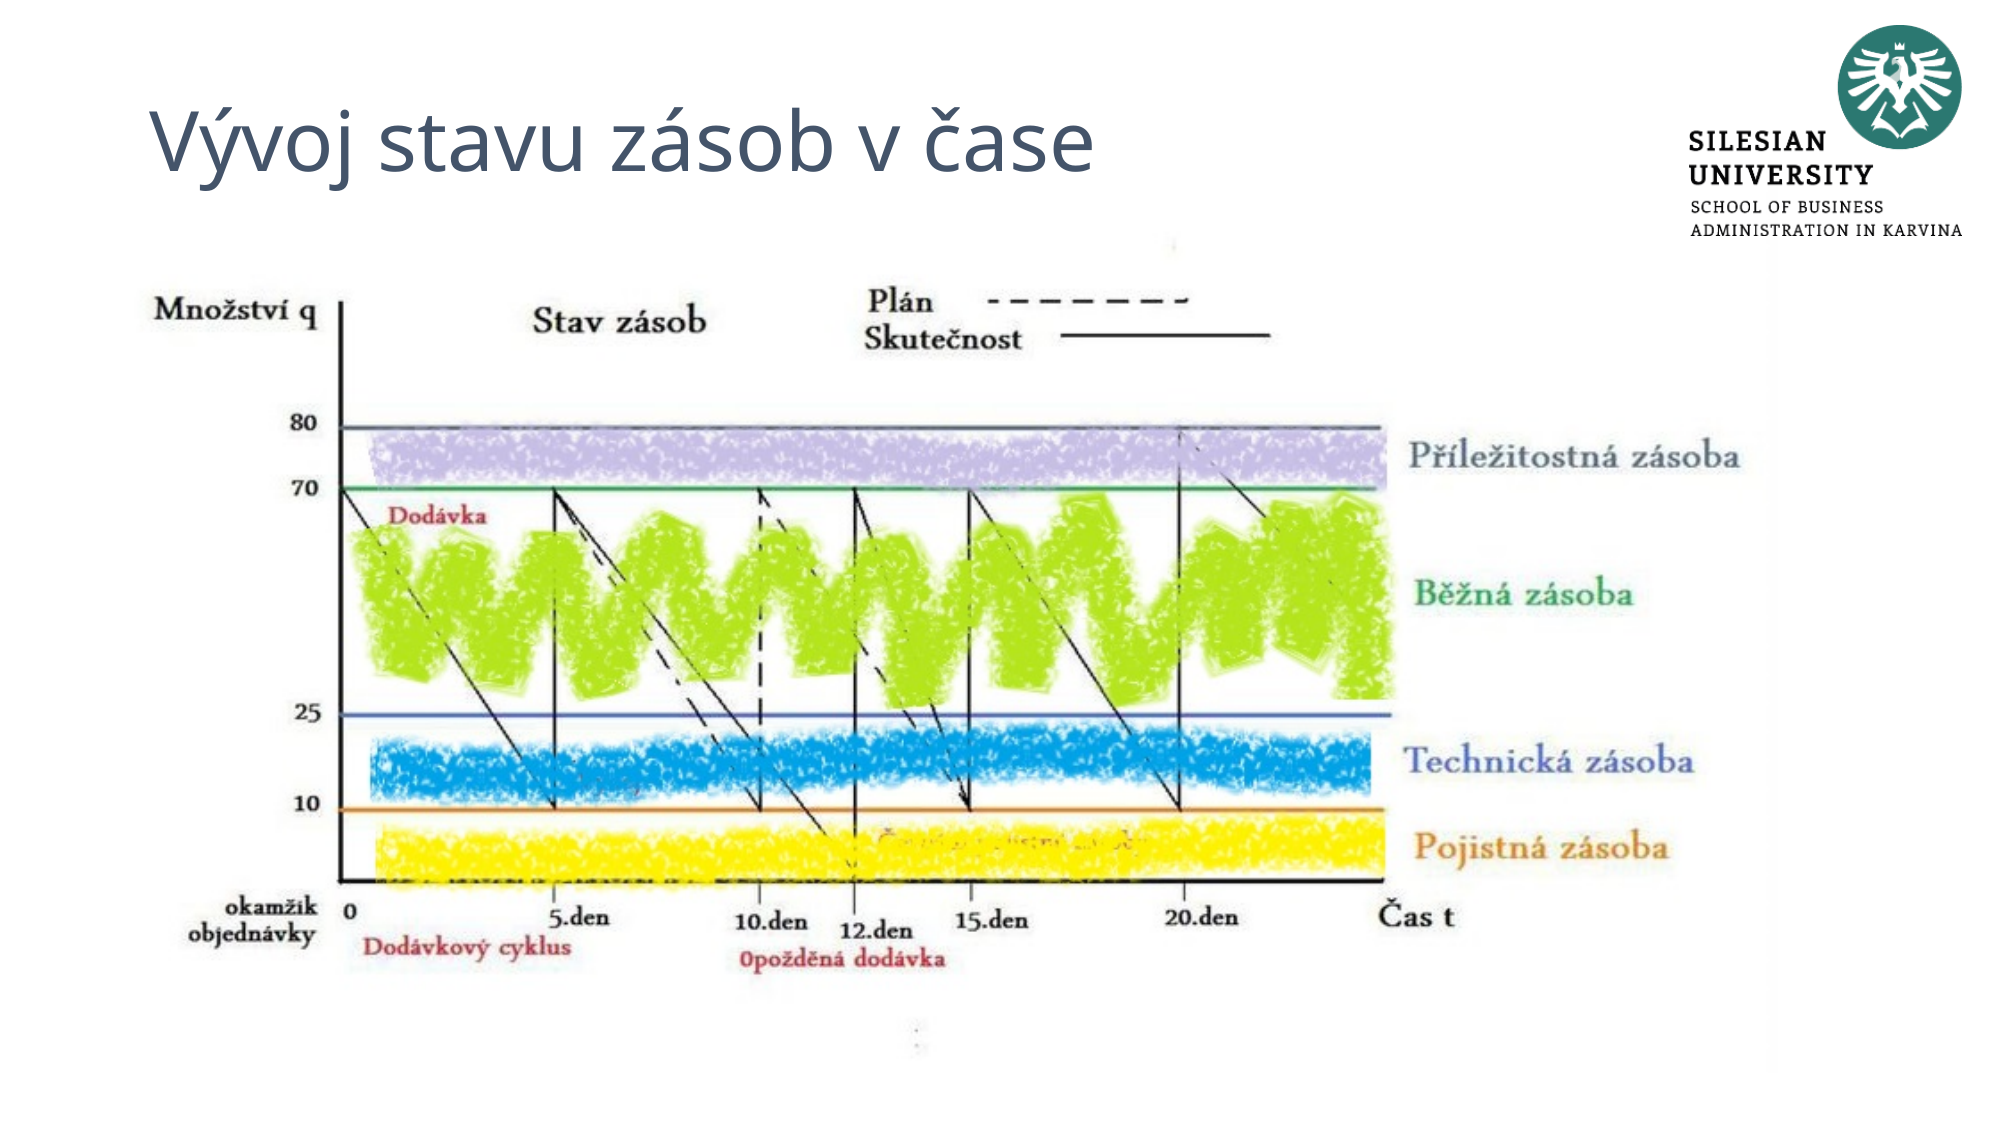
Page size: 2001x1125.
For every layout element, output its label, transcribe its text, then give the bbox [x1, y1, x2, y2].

text_box Vývoj stavu zásob v čase [134, 92, 1589, 161]
picture [112, 25, 1962, 1073]
